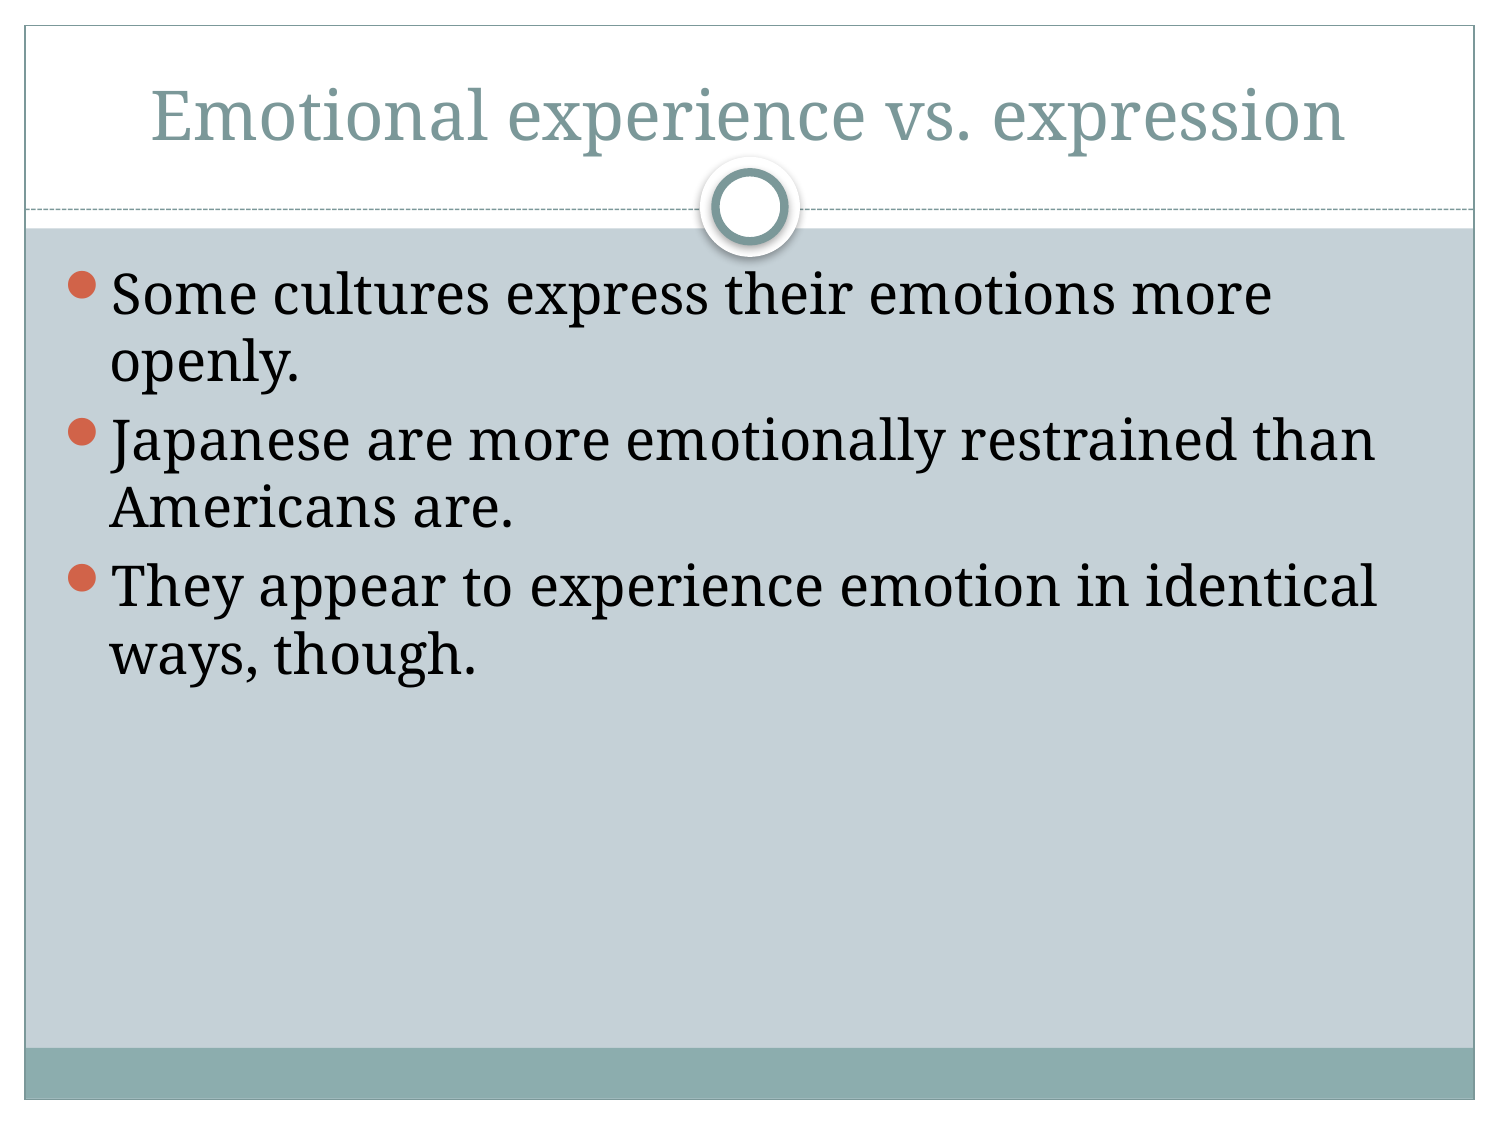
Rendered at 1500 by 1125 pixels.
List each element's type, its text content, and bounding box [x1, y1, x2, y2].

list Some cultures express their emotions more openly. Japanese are more emotionally restrained than Americans are. They appear to experience emotion in identical ways, though. [49, 250, 1445, 1001]
title Emotional experience vs. expression [49, 37, 1450, 162]
